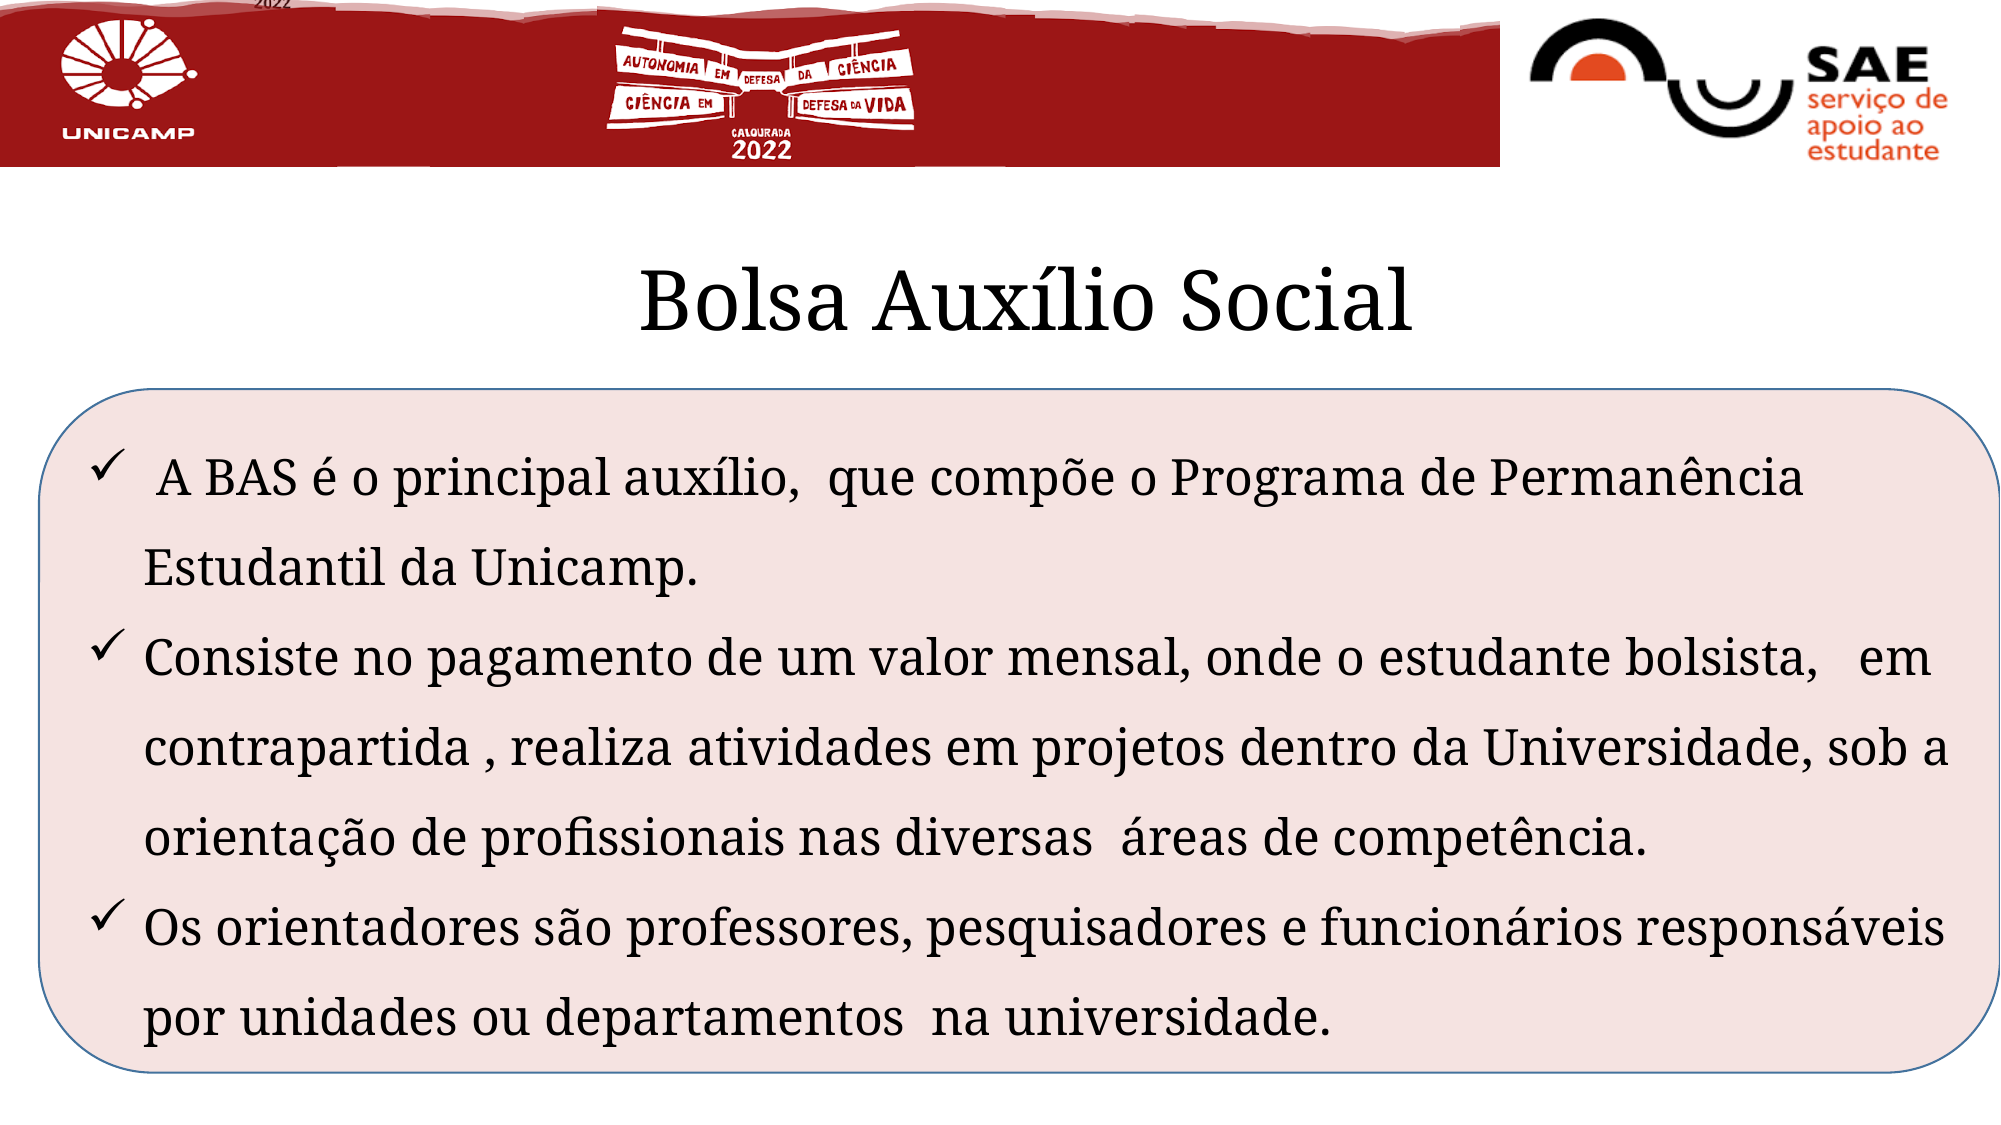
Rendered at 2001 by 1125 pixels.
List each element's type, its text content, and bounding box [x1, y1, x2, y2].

text_box A BAS é o principal auxílio, que compõe o Programa de Permanência Estudantil da Unicamp. Consiste no pagamento de um valor mensal, onde o estudante bolsista, em contrapartida , realiza atividades em projetos dentro da Universidade, sob a orientação de profissionais nas diversas áreas de competência. Os orientadores são professores, pesquisadores e funcionários responsáveis por unidades ou departamentos na universidade. [37, 388, 2000, 1074]
text_box Bolsa Auxílio Social [64, 239, 1988, 355]
picture [0, 0, 1974, 189]
